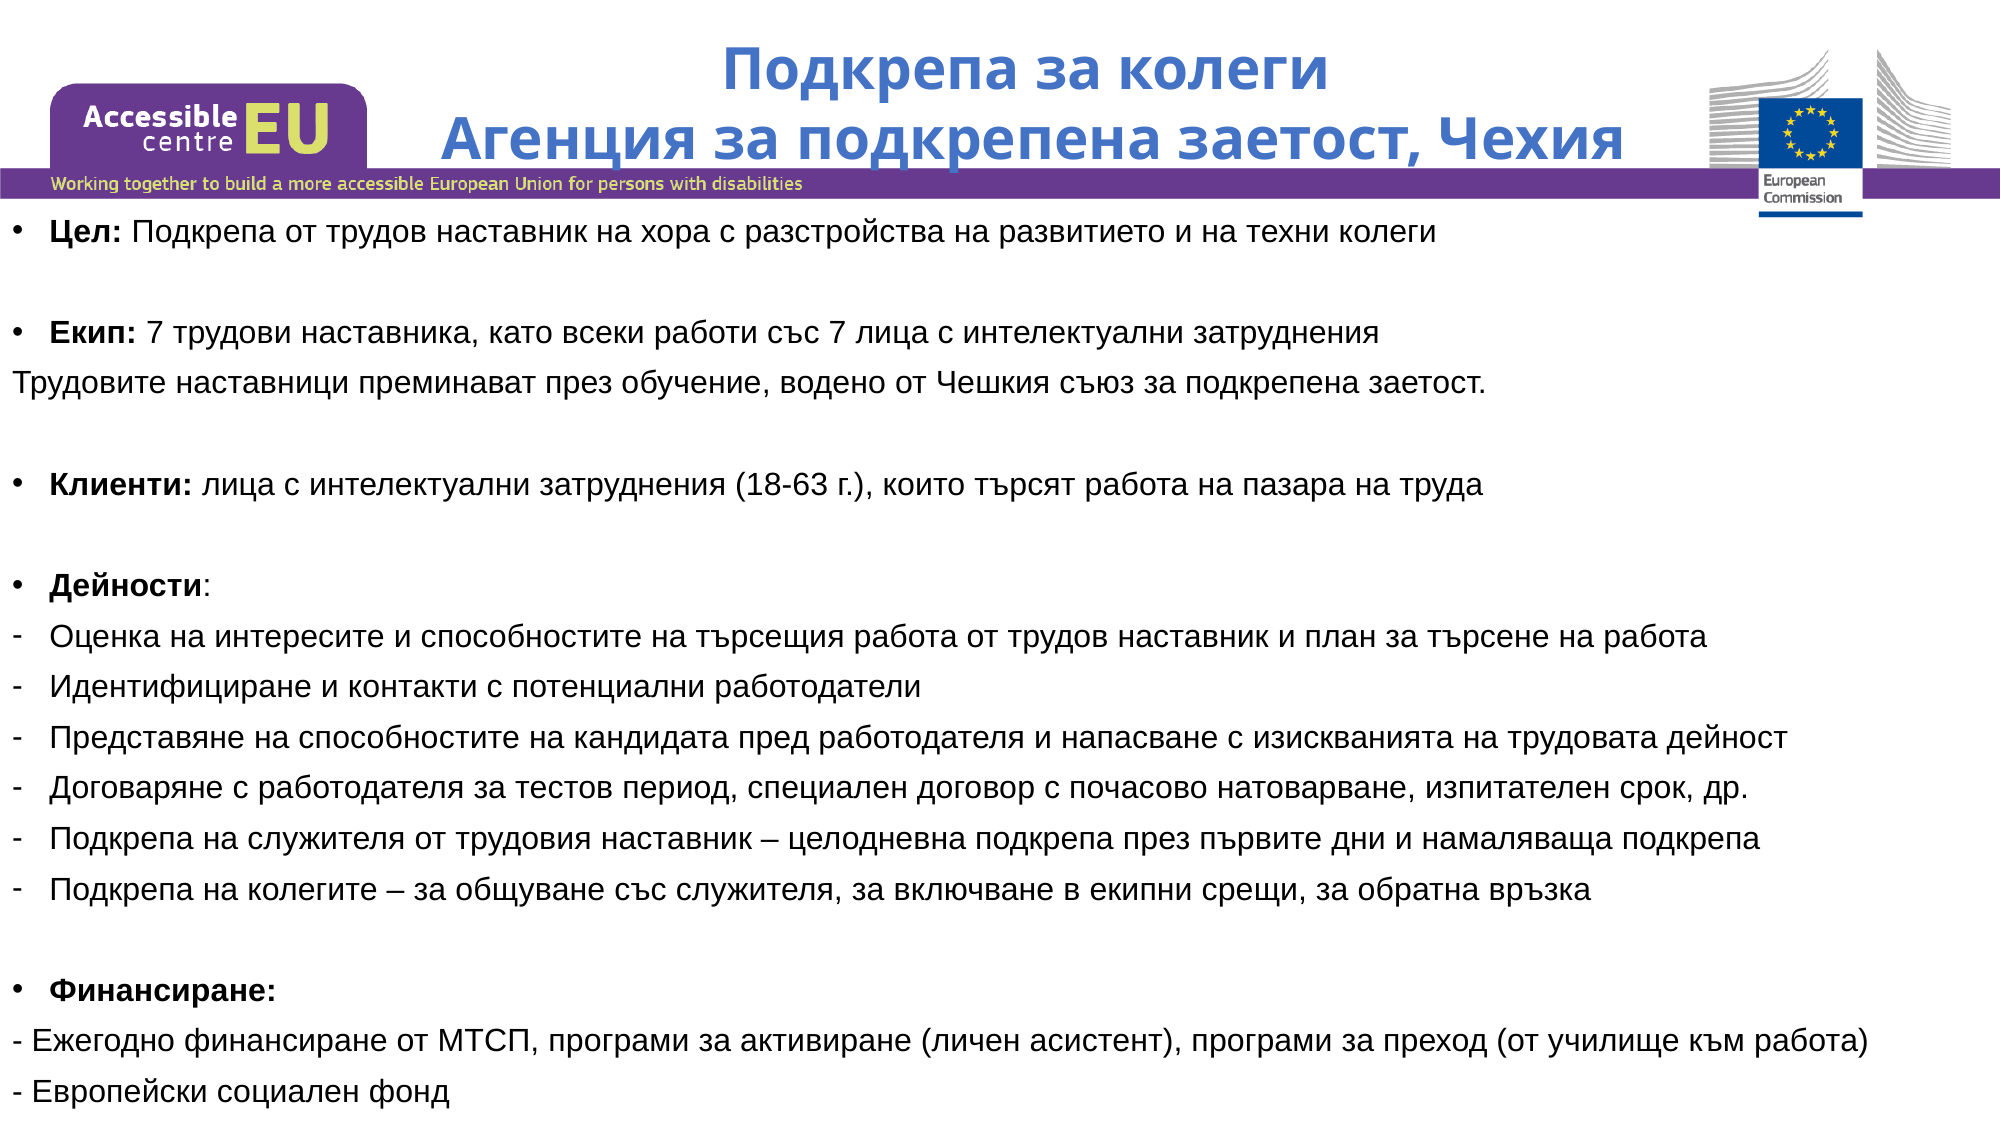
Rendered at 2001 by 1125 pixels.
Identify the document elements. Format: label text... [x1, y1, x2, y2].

picture [0, 0, 2000, 269]
text_box [137, 608, 2000, 684]
text_box Цел: Подкрепа от трудов наставник на хора с разстройства на развитието и на техни колеги Екип: 7 трудови наставника, като всеки работи със 7 лица с интелектуални затруднения Трудовите наставници преминават през обучение, водено от Чешкия съюз за подкрепена заетост. Клиенти: лица с интелектуални затруднения (18-63 г.), които търсят работа на пазара на труда Дейности: Оценка на интересите и способностите на търсещия работа от трудов наставник и план за търсене на работа Идентифициране и контакти с потенциални работодатели Представяне на способностите на кандидата пред работодателя и напасване с изискванията на трудовата дейност Договаряне с работодателя за тестов период, специален договор с почасово натоварване, изпитателен срок, др. Подкрепа на служителя от трудовия наставник – целодневна подкрепа през първите дни и намаляваща подкрепа Подкрепа на колегите – за общуване със служителя, за включване в екипни срещи, за обратна връзка Финансиране: - Ежегодно финансиране от МТСП, програми за активиране (личен асистент), програми за преход (от училище към работа) - Европейски социален фонд [12, 214, 1983, 1113]
title Подкрепа за колеги Агенция за подкрепена заетост, Чехия [353, 23, 1716, 214]
